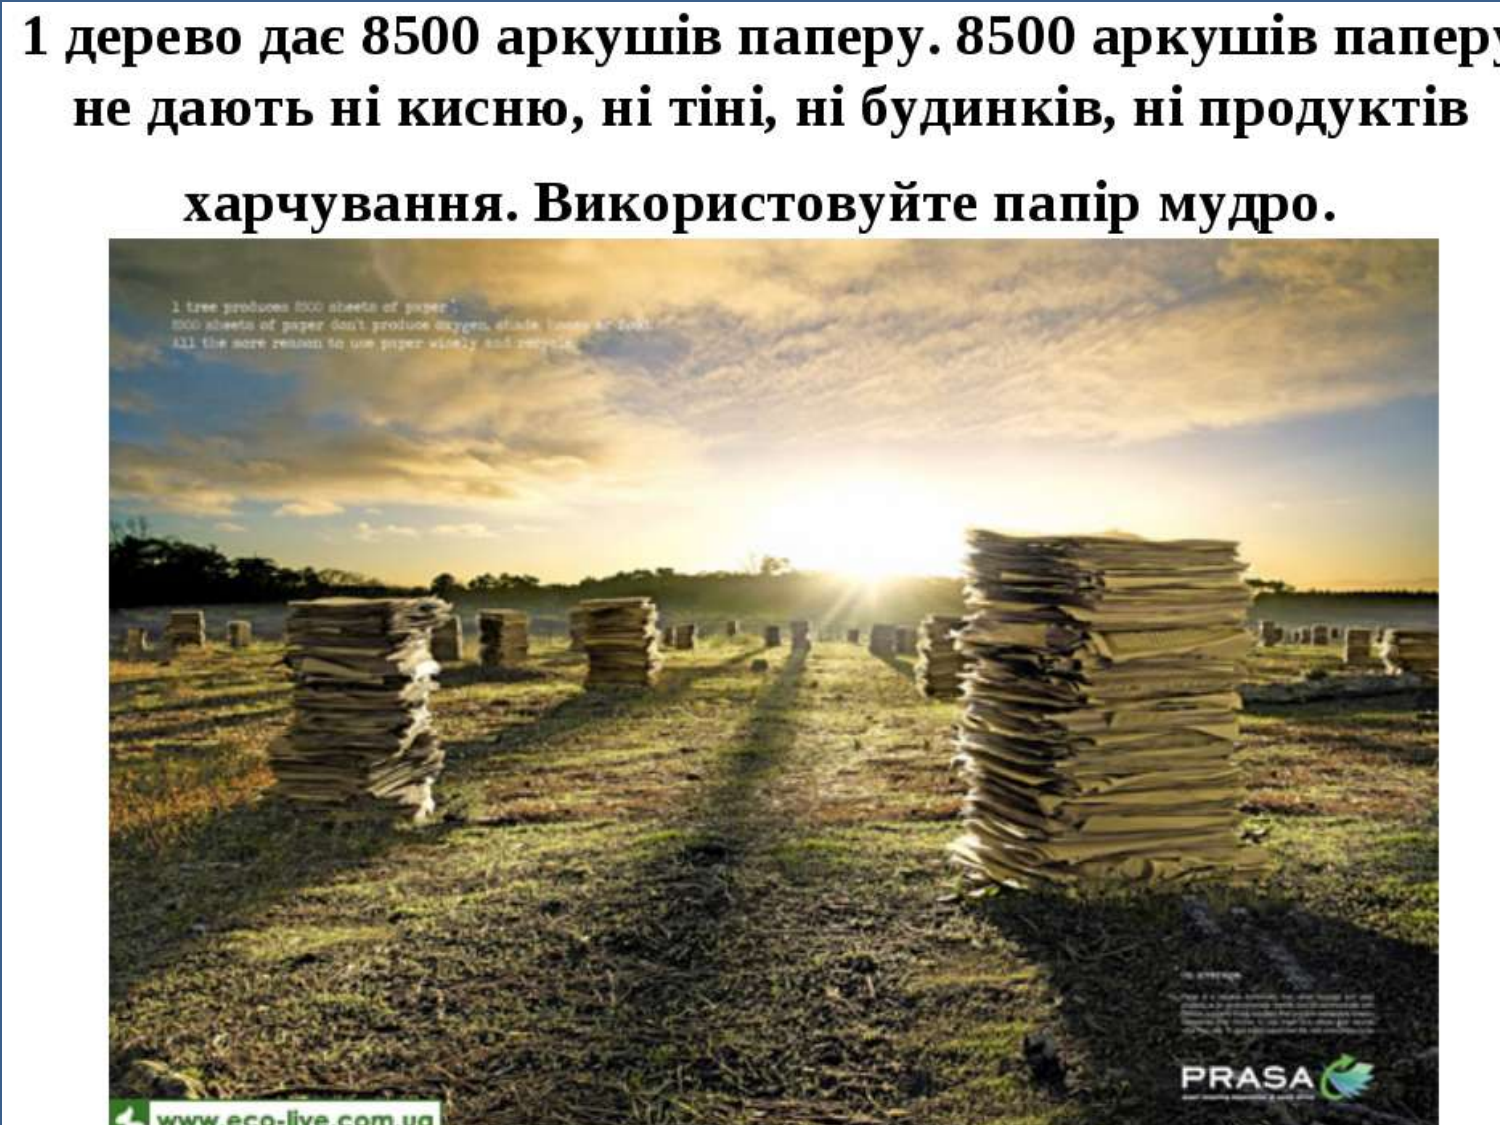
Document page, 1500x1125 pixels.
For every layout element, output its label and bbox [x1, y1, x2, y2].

text_box [0, 0, 1500, 1125]
